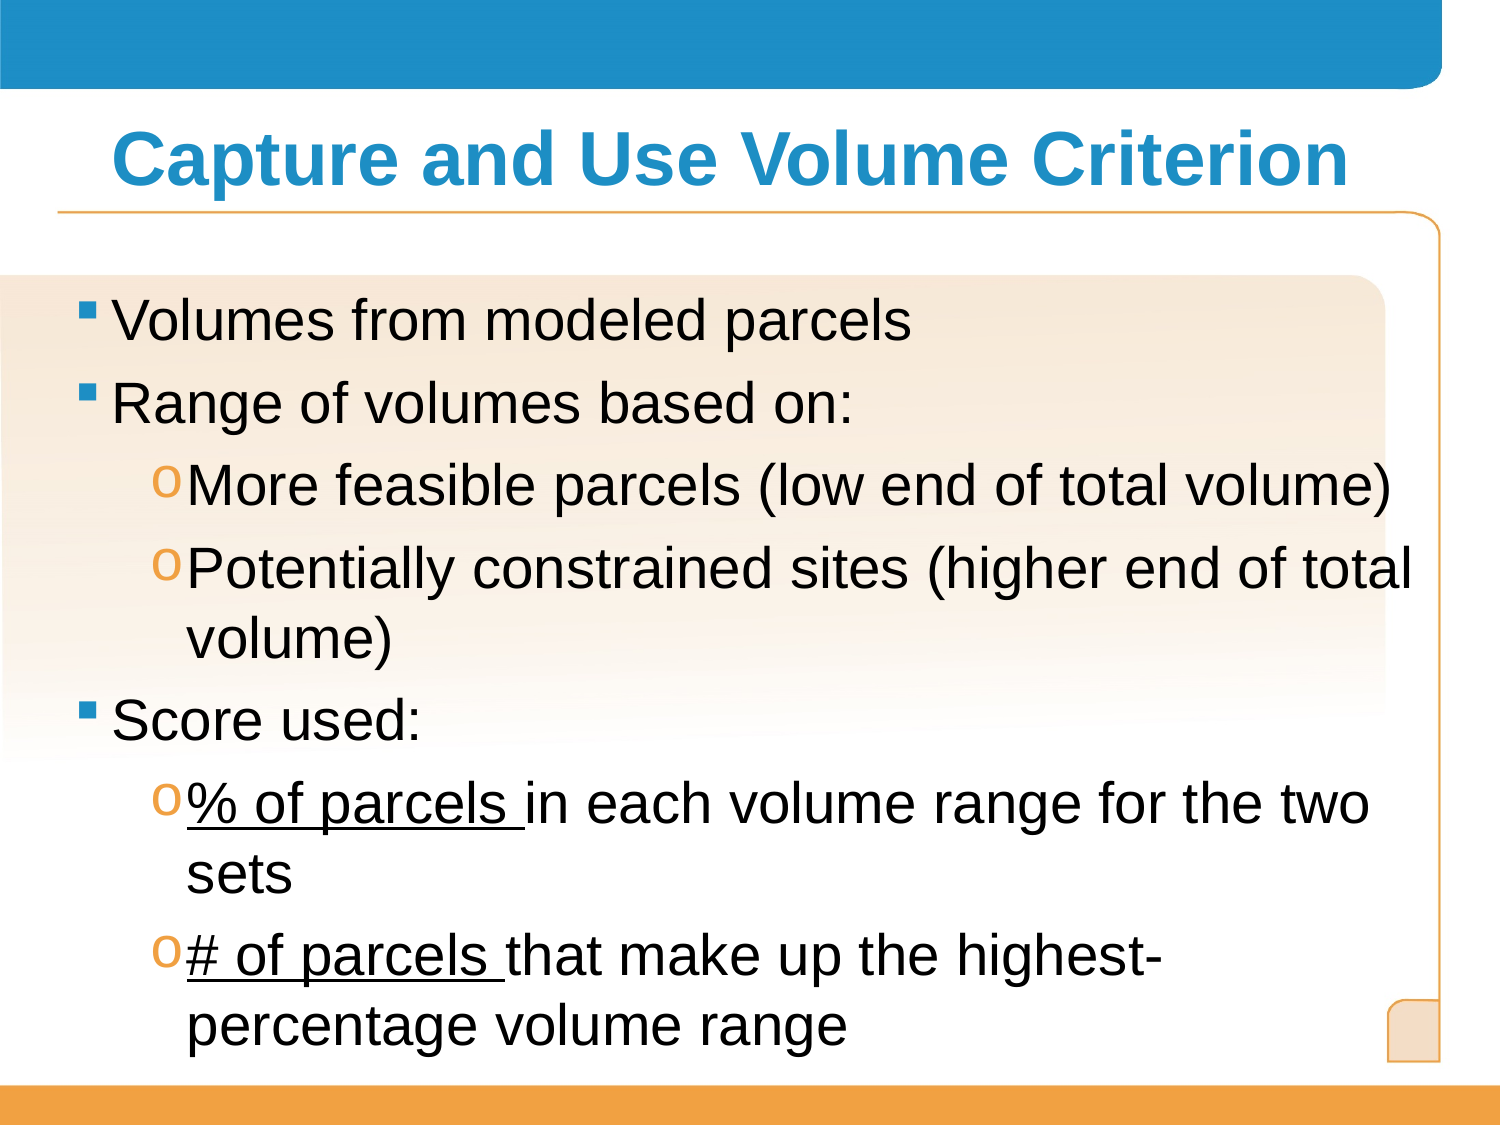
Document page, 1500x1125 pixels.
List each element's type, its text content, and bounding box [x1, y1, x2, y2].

list Volumes from modeled parcels Range of volumes based on: More feasible parcels (low end of total volume) Potentially constrained sites (higher end of total volume) Score used: % of parcels in each volume range for the two sets # of parcels that make up the highest-percentage volume range [59, 275, 1439, 1071]
title Capture and Use Volume Criterion [96, 110, 1391, 212]
picture [0, 0, 1500, 1125]
